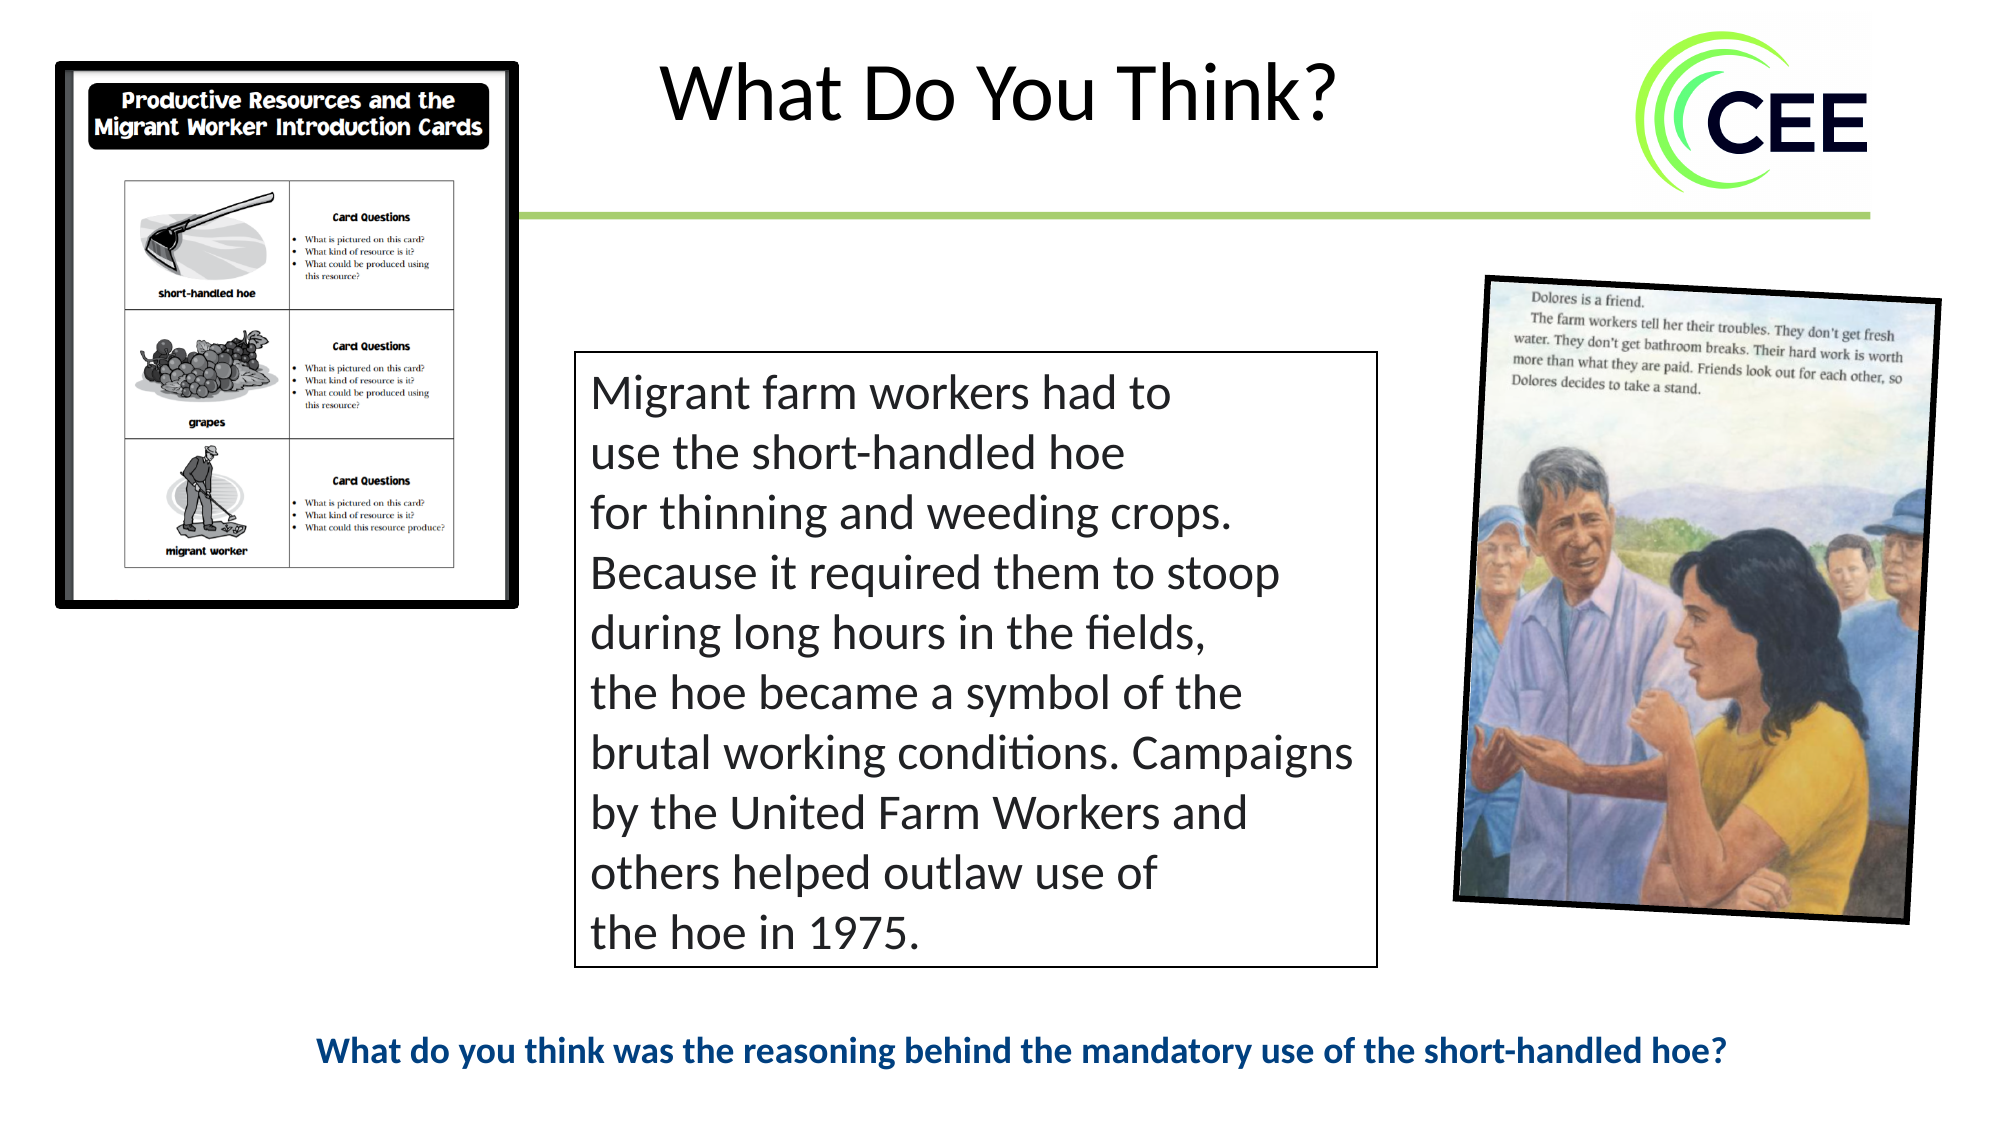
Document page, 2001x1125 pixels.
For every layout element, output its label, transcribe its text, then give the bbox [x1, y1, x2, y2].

picture [64, 69, 510, 601]
text_box What do you think was the reasoning behind the mandatory use of the short-handled hoe? [181, 1018, 1864, 1079]
picture [1460, 283, 1935, 918]
text_box Migrant farm workers had to use the short-handled hoe for thinning and weeding crops. Because it required them to stoop during long hours in the fields, the hoe became a symbol of the brutal working conditions. Campaigns by the United Farm Workers and others helped outlaw use of the hoe in 1975. [575, 352, 1377, 968]
text_box What Do You Think? [500, 29, 1500, 145]
picture [1630, 11, 1872, 212]
